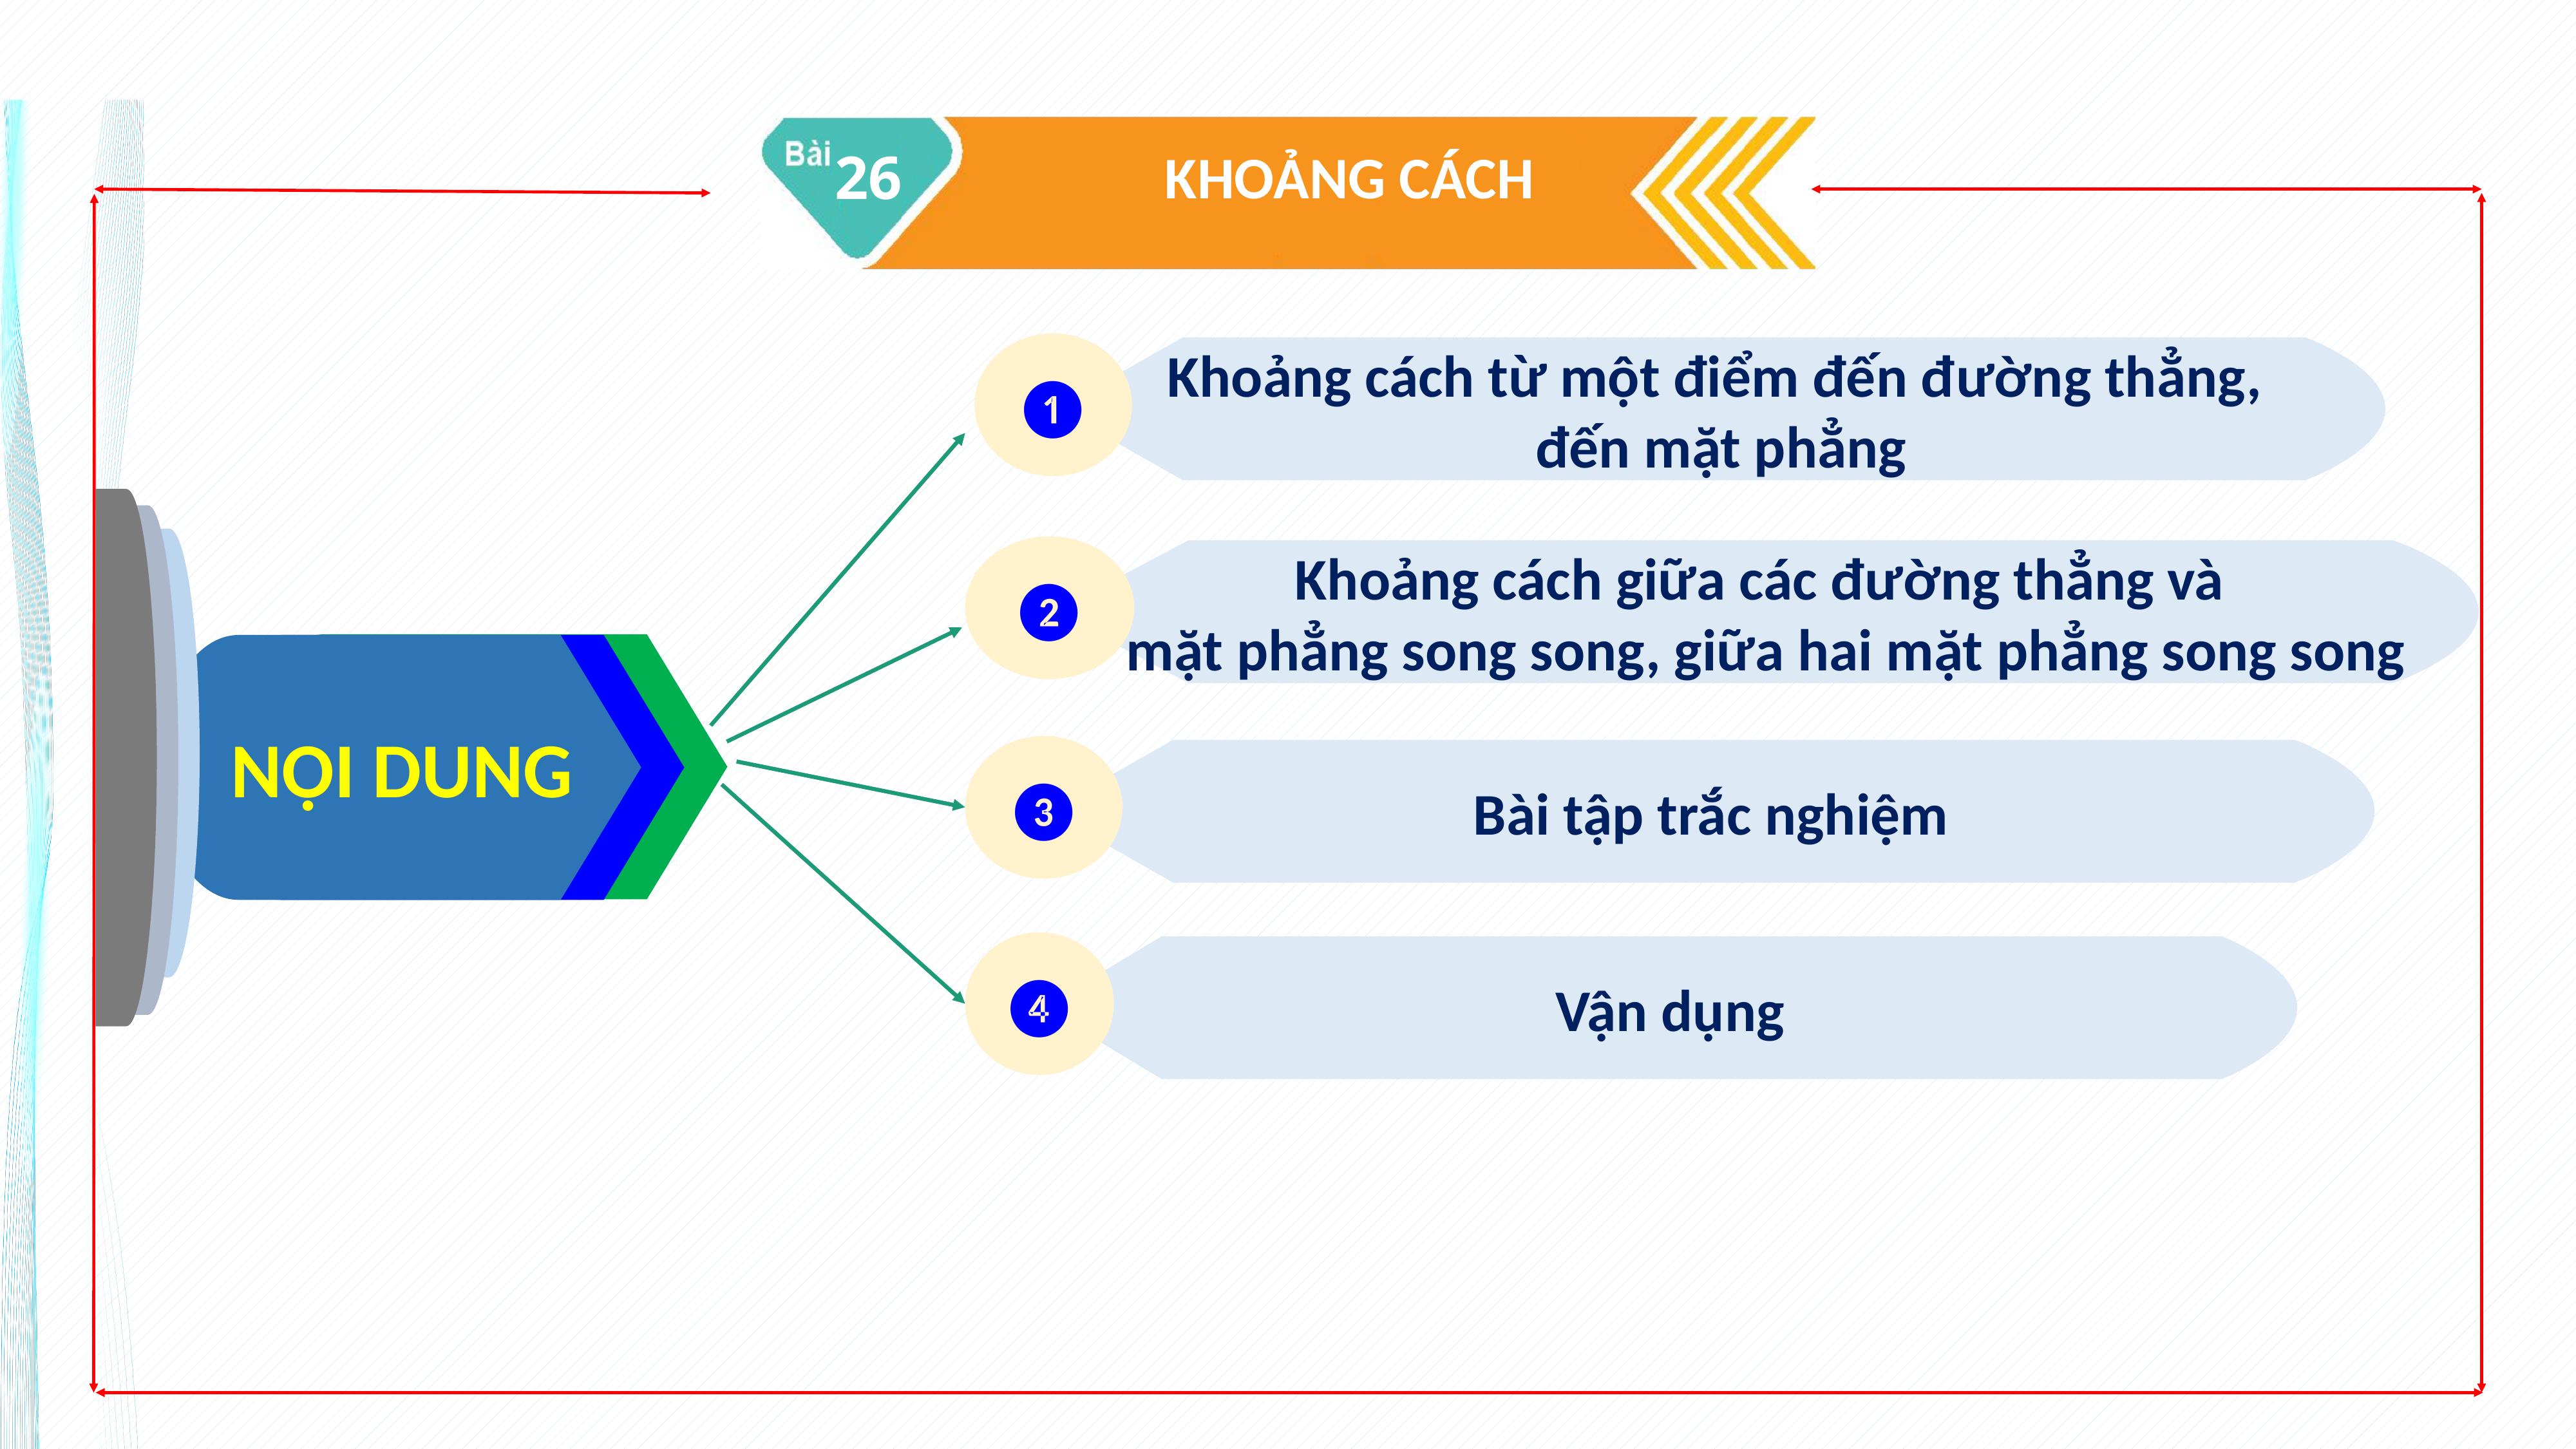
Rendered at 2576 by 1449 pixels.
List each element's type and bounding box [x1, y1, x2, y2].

text_box [736, 761, 965, 784]
text_box [200, 634, 728, 900]
text_box [710, 433, 965, 726]
text_box [965, 536, 2479, 683]
text_box [95, 489, 200, 1027]
text_box [721, 784, 965, 1004]
text_box [726, 627, 962, 742]
picture [0, 101, 144, 1448]
text_box [965, 932, 2298, 1079]
text_box [761, 117, 1815, 189]
text_box [965, 735, 2375, 883]
text_box [93, 189, 2483, 1393]
text_box [974, 333, 2385, 480]
